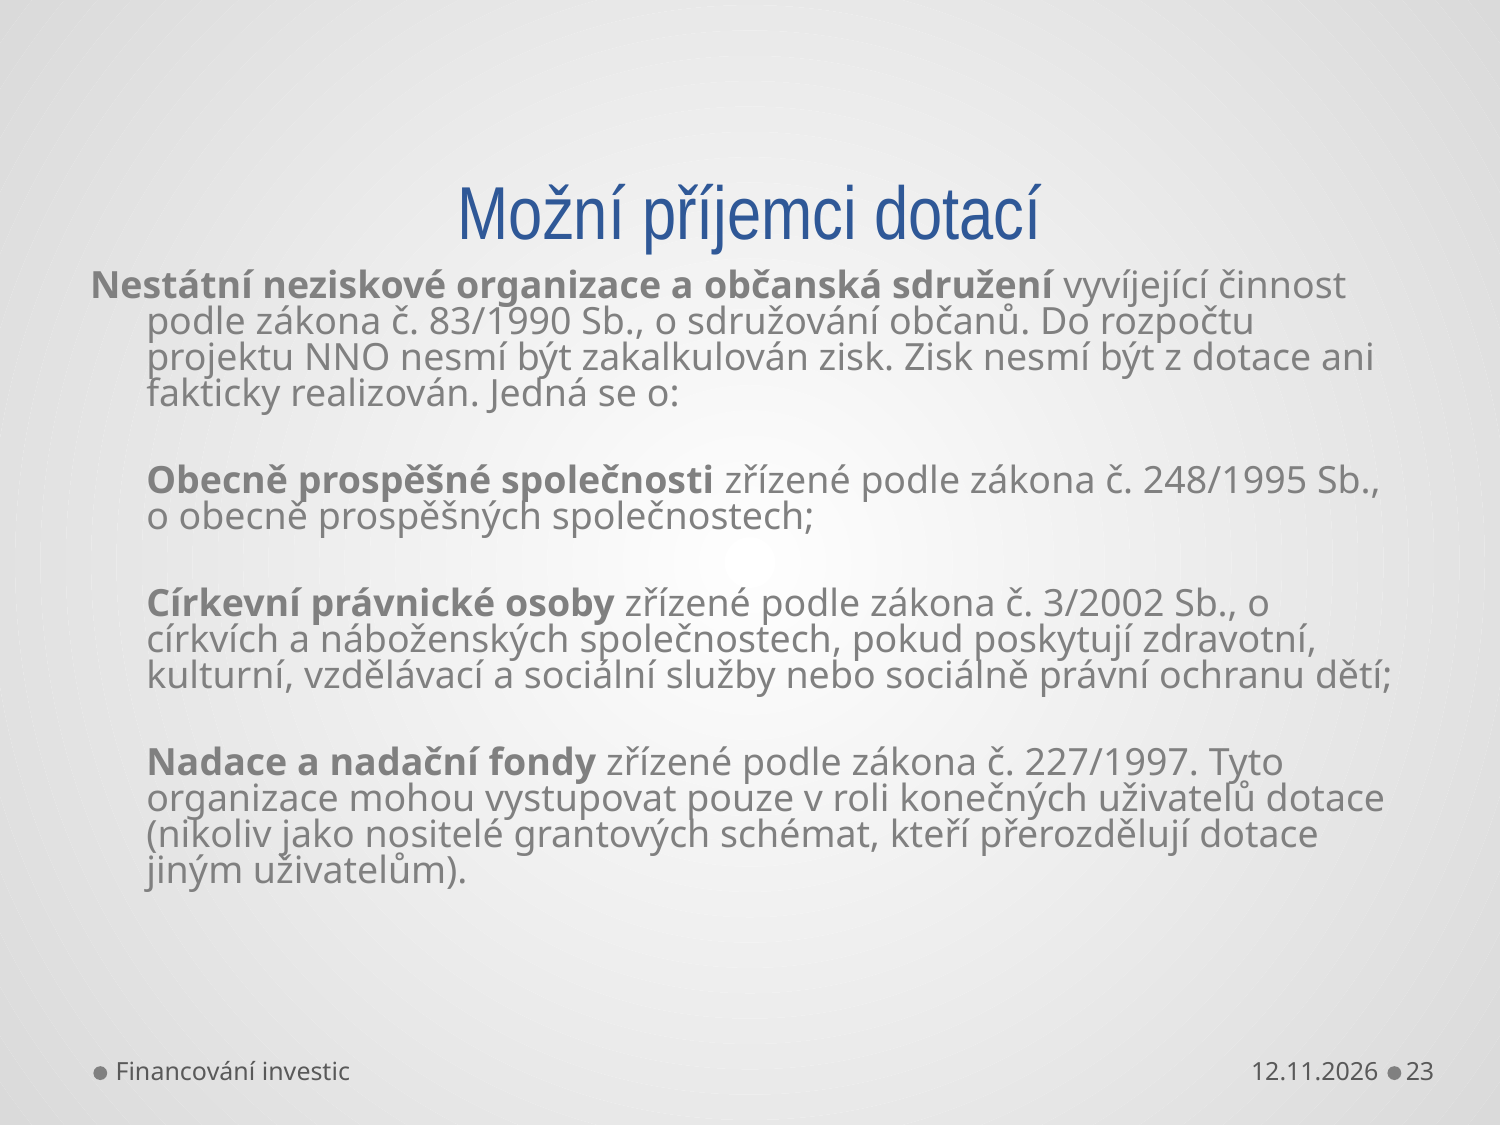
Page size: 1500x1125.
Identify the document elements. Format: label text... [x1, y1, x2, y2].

footer Financování investic [108, 1042, 609, 1103]
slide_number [1043, 1042, 1386, 1103]
title Možní příjemci dotací [75, 0, 1425, 262]
list Nestátní neziskové organizace a občanská sdružení vyvíjející činnost podle zákona č. 83/1990 Sb., o sdružování občanů. Do rozpočtu projektu NNO nesmí být zakalkulován zisk. Zisk nesmí být z dotace ani fakticky realizován. Jedná se o: Obecně prospěšné společnosti zřízené podle zákona č. 248/1995 Sb., o obecně prospěšných společnostech; Církevní právnické osoby zřízené podle zákona č. 3/2002 Sb., o církvích a náboženských společnostech, pokud poskytují zdravotní, kulturní, vzdělávací a sociální služby nebo sociálně právní ochranu dětí; Nadace a nadační fondy zřízené podle zákona č. 227/1997. Tyto organizace mohou vystupovat pouze v roli konečných uživatelů dotace (nikoliv jako nositelé grantových schémat, kteří přerozdělují dotace jiným uživatelům). [75, 262, 1425, 1005]
slide_number 23 [1401, 1042, 1494, 1103]
